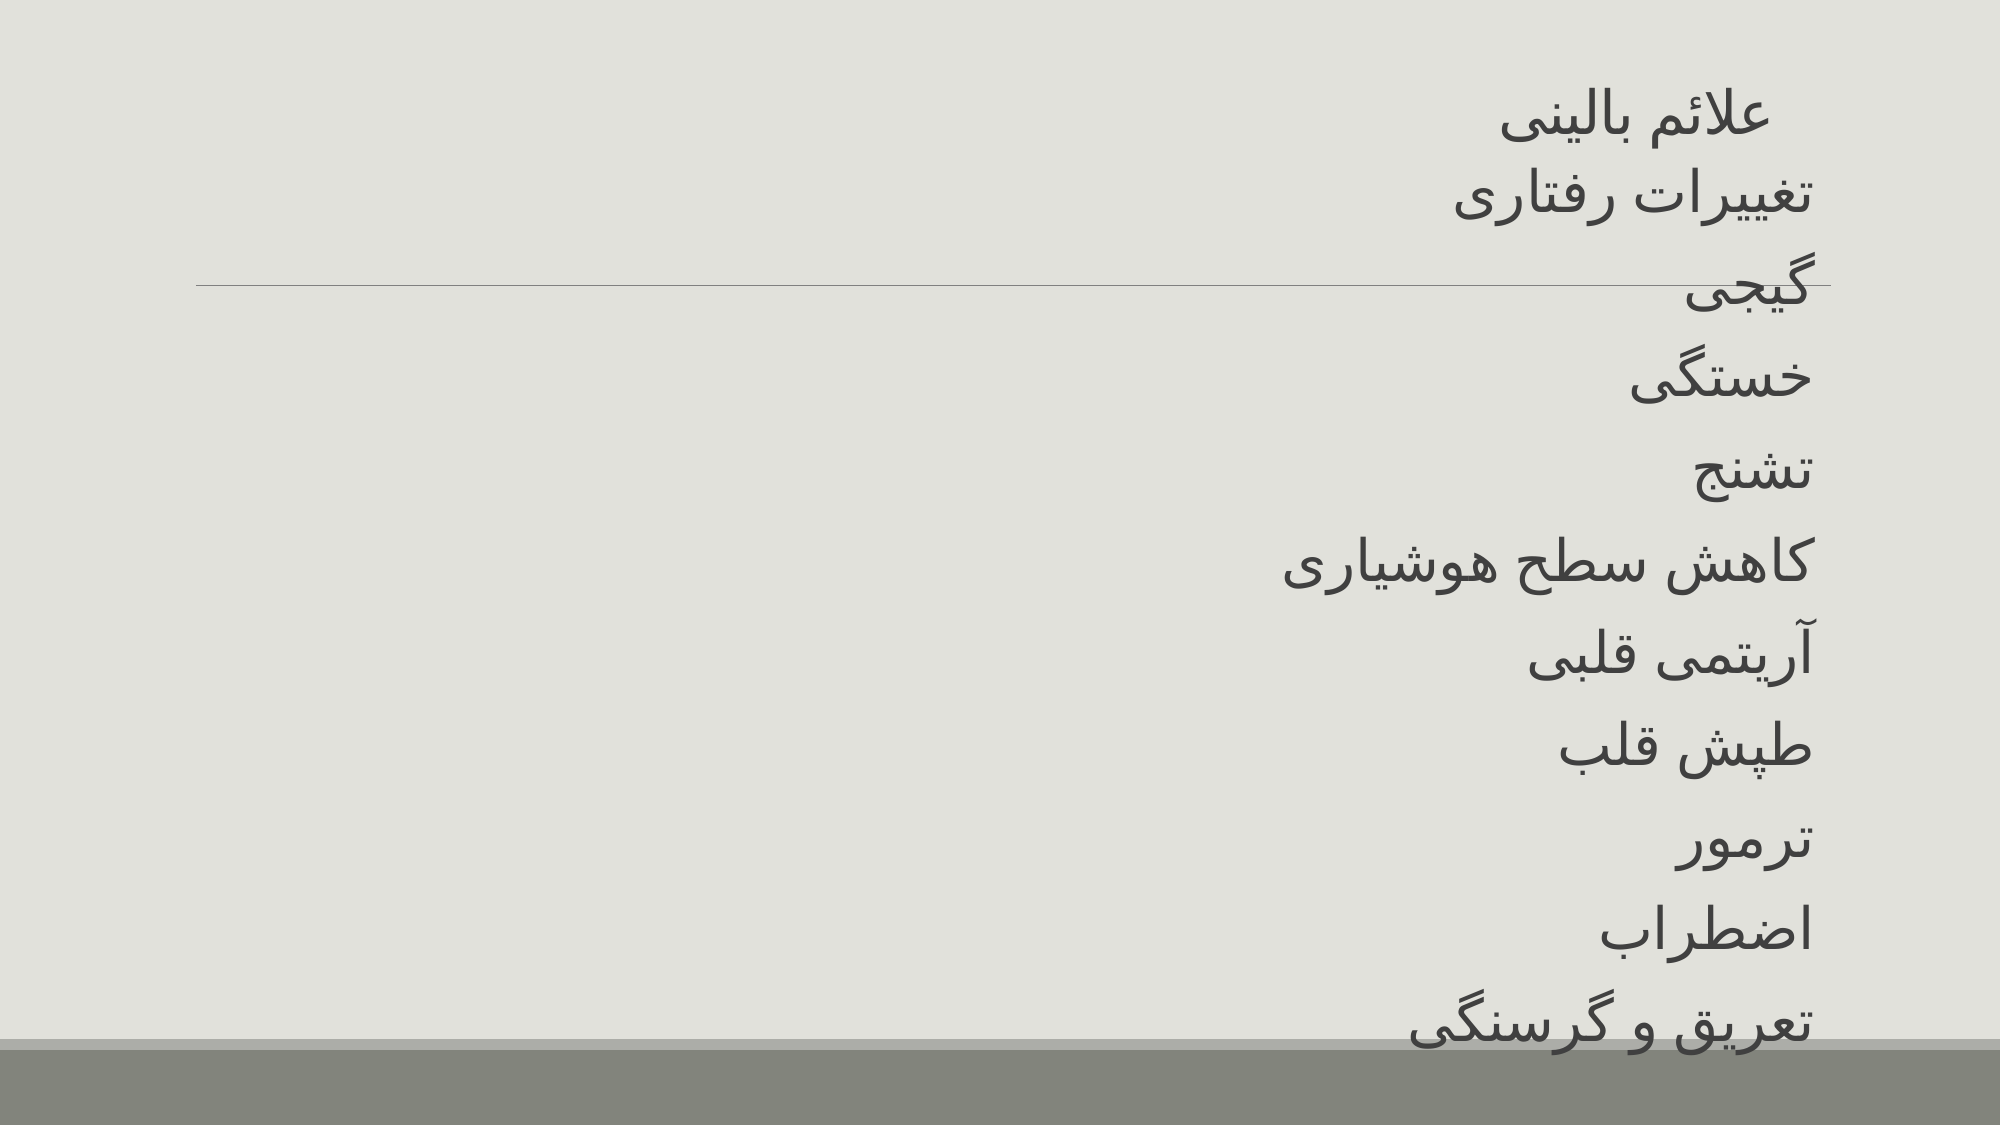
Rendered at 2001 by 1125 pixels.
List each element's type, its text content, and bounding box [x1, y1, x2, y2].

list تغییرات رفتاری گیجی خستگی تشنج کاهش سطح هوشیاری آریتمی قلبی طپش قلب ترمور اضطراب تعریق و گرسنگی [180, 154, 1830, 963]
title علائم بالینی [1483, 47, 1830, 154]
